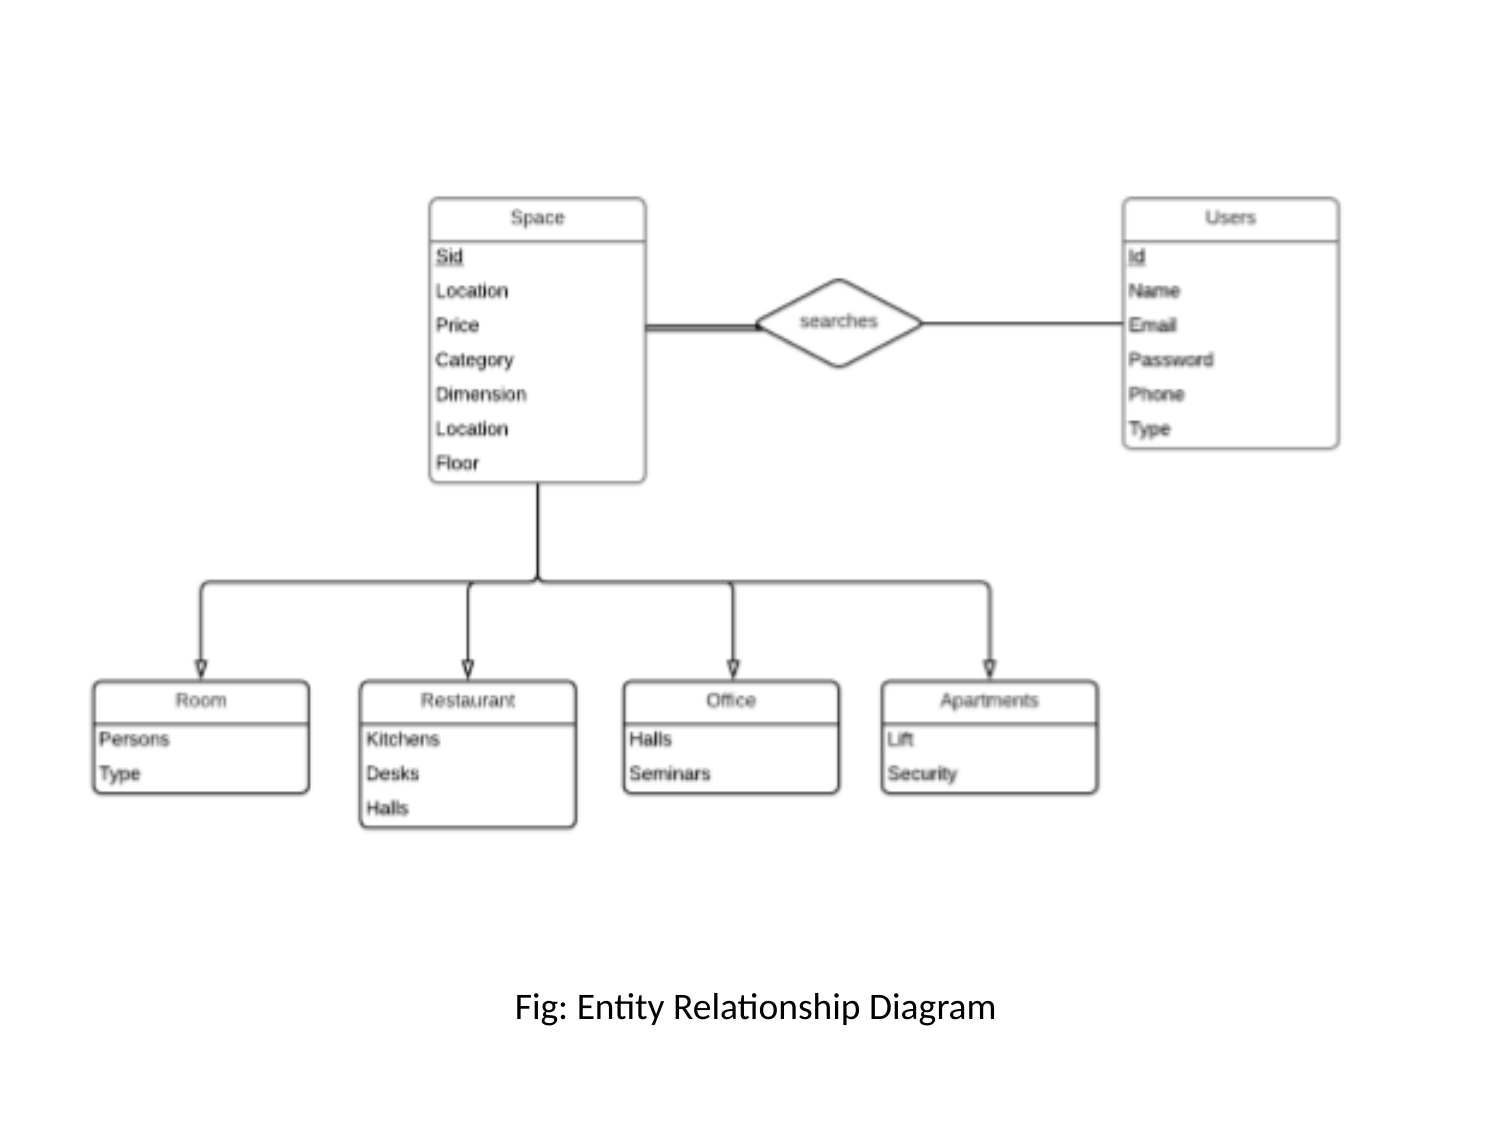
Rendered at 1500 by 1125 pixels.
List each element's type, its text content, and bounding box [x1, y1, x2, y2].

picture [74, 149, 1370, 913]
text_box Fig: Entity Relationship Diagram [499, 974, 1070, 1035]
